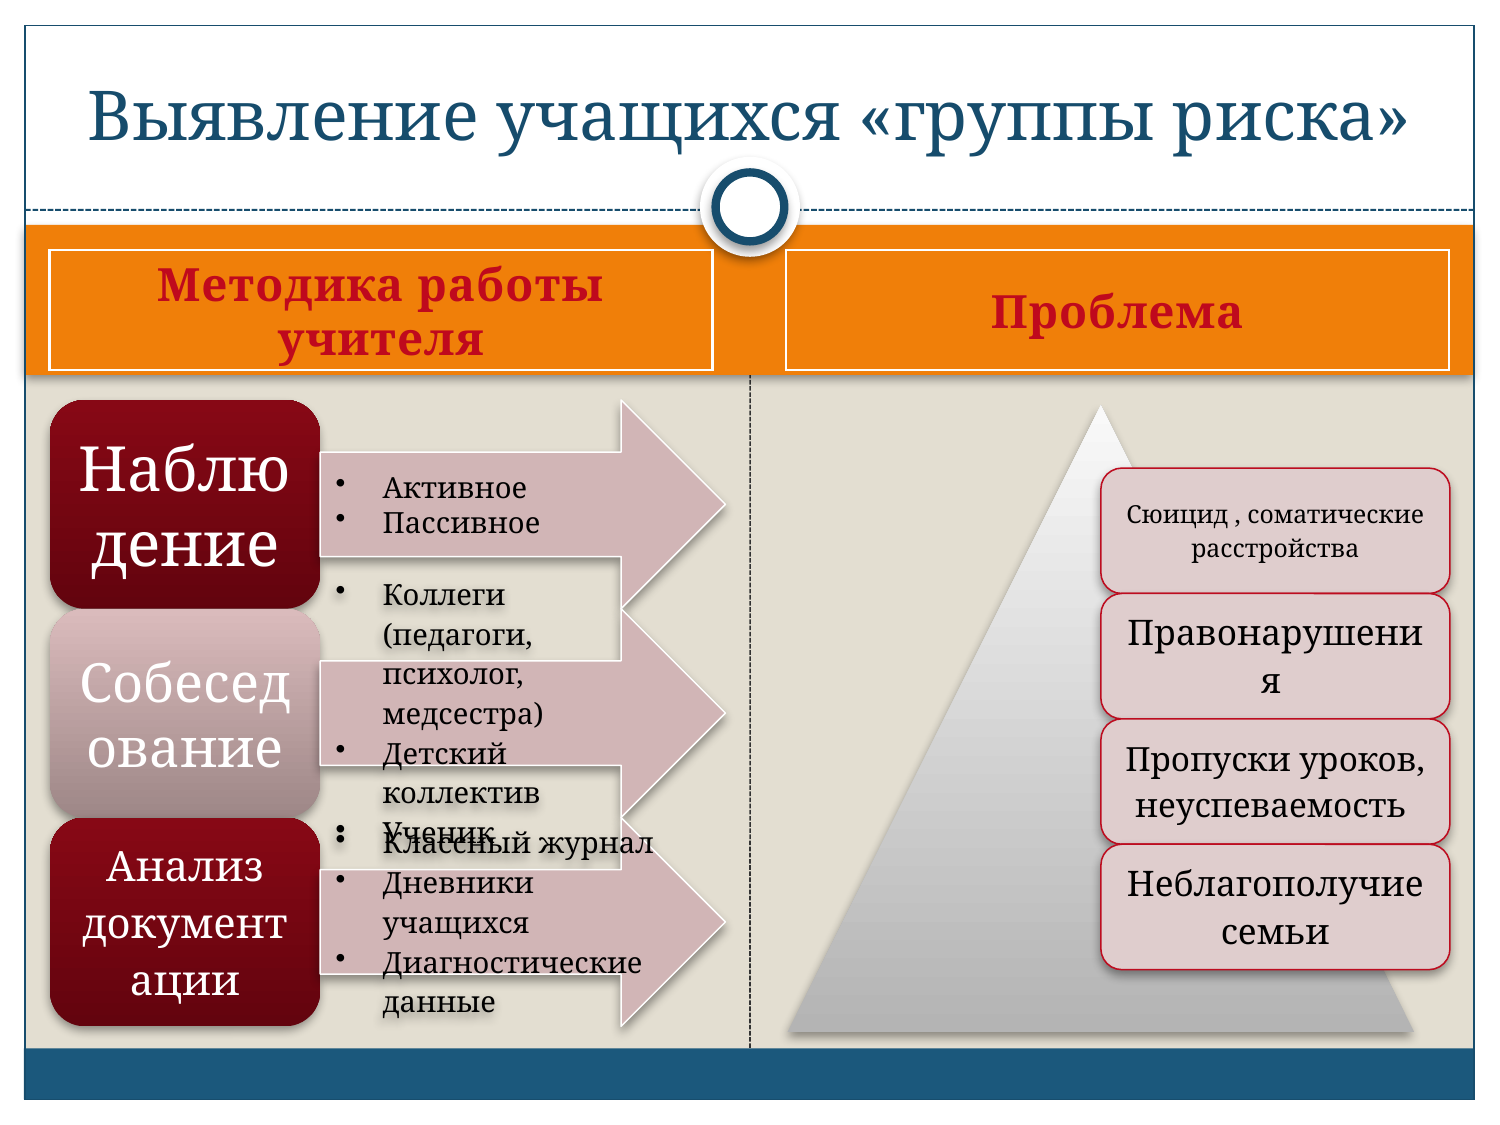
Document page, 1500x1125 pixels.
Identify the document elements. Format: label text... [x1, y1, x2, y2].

list Методика работы учителя [48, 249, 714, 371]
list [787, 405, 1451, 1033]
title Выявление учащихся «группы риска» [49, 37, 1450, 163]
list Проблема [785, 249, 1450, 371]
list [49, 399, 726, 1027]
